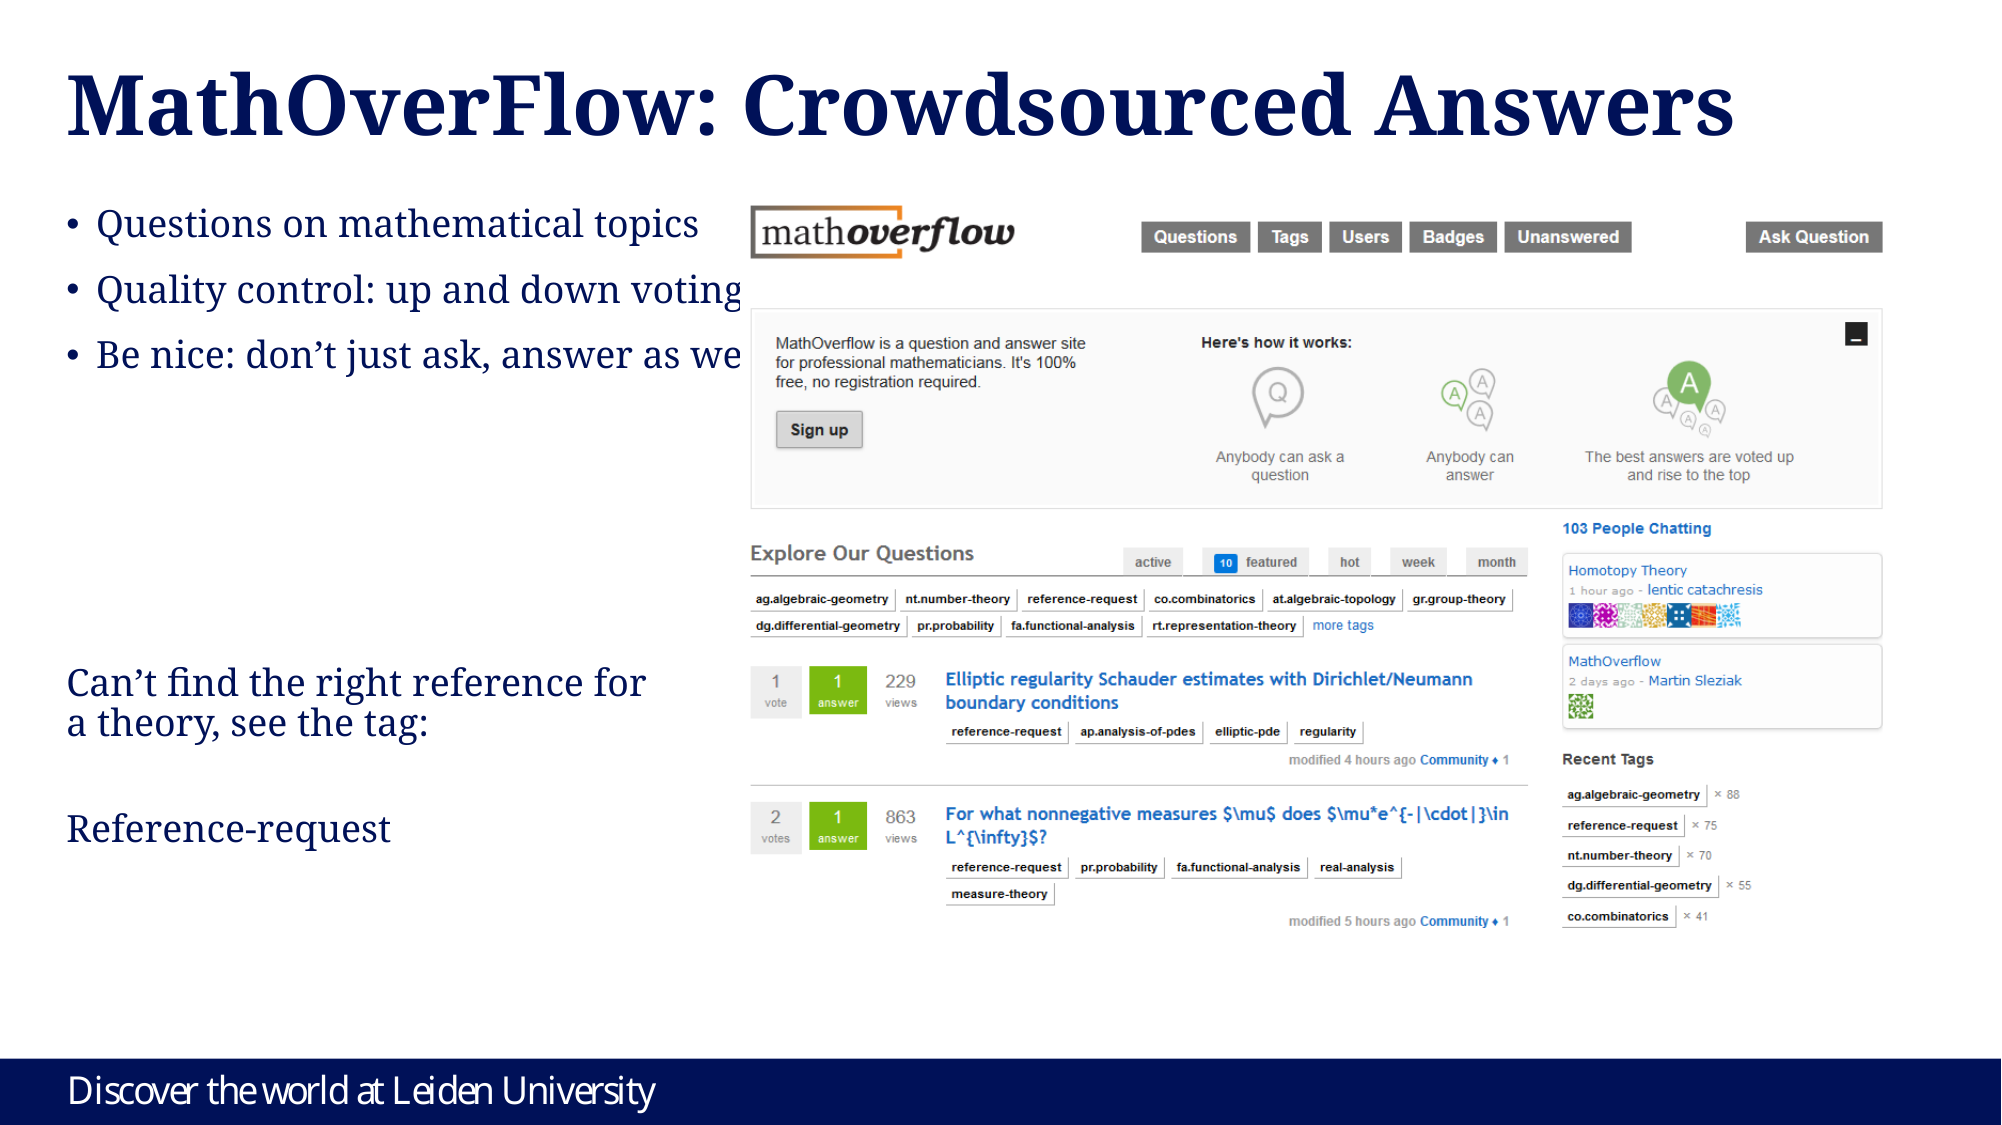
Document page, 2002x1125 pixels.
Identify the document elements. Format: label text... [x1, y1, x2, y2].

title MathOverFlow: Crowdsourced Answers [66, 66, 1935, 138]
list Questions on mathematical topics Quality control: up and down voting Be nice: don’t just ask, answer as well Can’t find the right reference for a theory, see the tag: Reference-request [66, 205, 984, 993]
picture [740, 196, 1905, 929]
